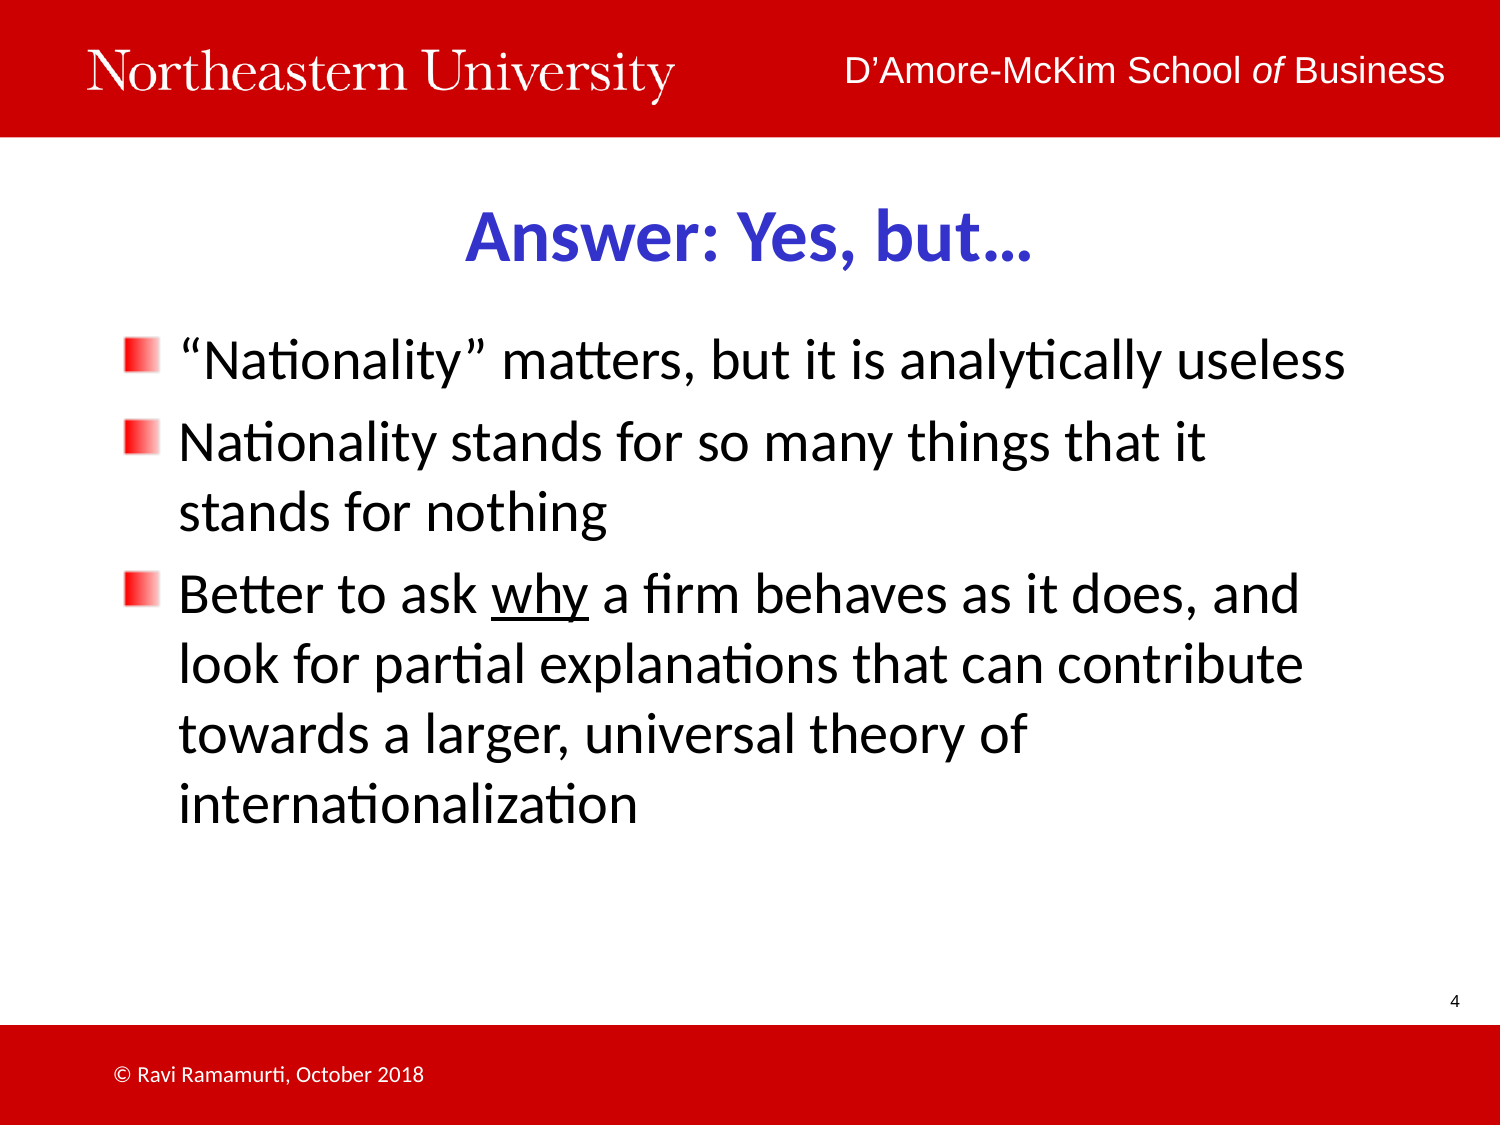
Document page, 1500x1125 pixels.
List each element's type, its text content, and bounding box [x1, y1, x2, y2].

picture [122, 417, 164, 459]
list “Nationality” matters, but it is analytically useless Nationality stands for so many things that it stands for nothing Better to ask why a firm behaves as it does, and look for partial explanations that can contribute towards a larger, universal theory of internationalization [107, 313, 1383, 890]
title Answer: Yes, but… [112, 149, 1388, 313]
picture [122, 569, 164, 611]
picture [87, 49, 675, 105]
slide_number 4 [1162, 983, 1476, 1059]
picture [122, 335, 164, 377]
